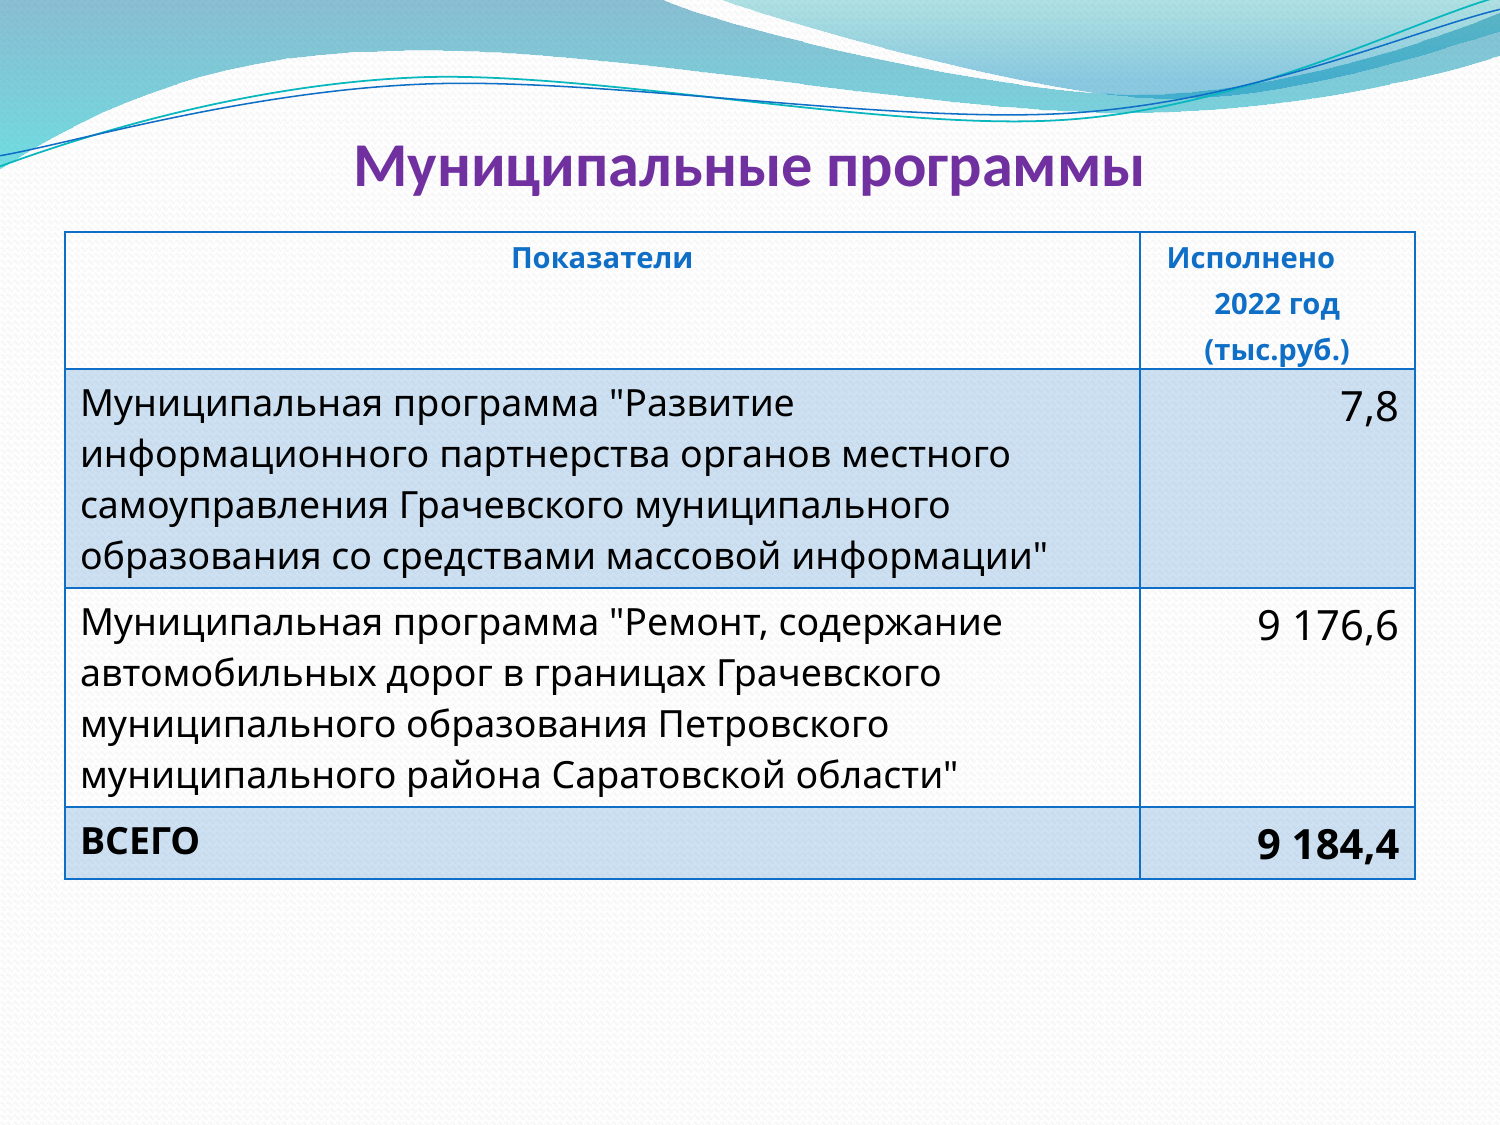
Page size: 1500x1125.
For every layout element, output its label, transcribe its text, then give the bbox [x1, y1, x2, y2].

table_cell 9 184,4 [1141, 808, 1414, 878]
table_header Показатели [66, 233, 1139, 368]
table_header Исполнено 2022 год (тыс.руб.) [1141, 233, 1414, 368]
table_cell Муниципальная программа "Ремонт, содержание автомобильных дорог в границах Грачевского муниципального образования Петровского муниципального района Саратовской области" [66, 589, 1139, 806]
table_cell 9 176,6 [1141, 589, 1414, 806]
table_cell 7,8 [1141, 370, 1414, 587]
title Муниципальные программы [75, 115, 1425, 303]
table_cell ВСЕГО [66, 808, 1139, 878]
table_cell Муниципальная программа "Развитие информационного партнерства органов местного самоуправления Грачевского муниципального образования со средствами массовой информации" [66, 370, 1139, 587]
